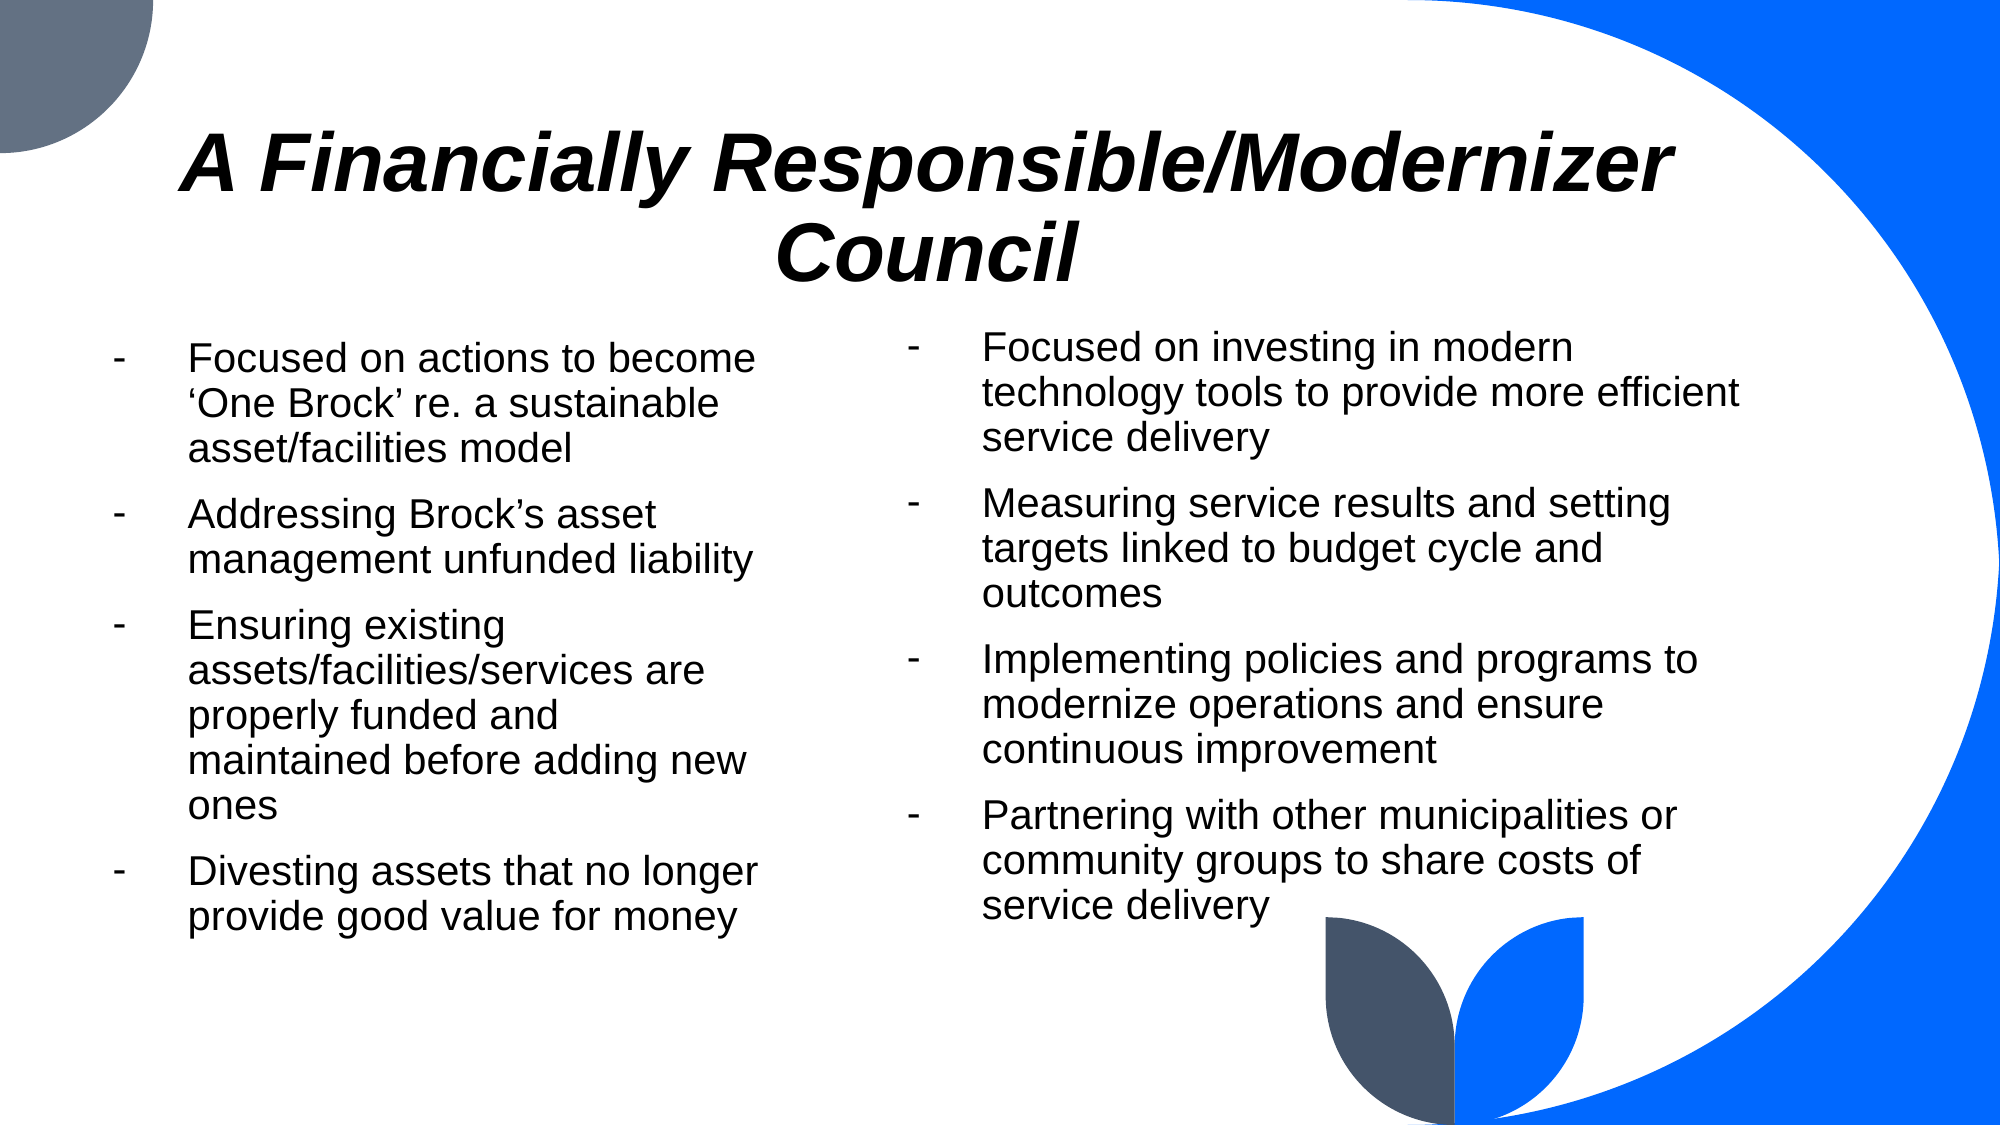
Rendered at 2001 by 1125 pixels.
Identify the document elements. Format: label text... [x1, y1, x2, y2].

list Focused on actions to become ‘One Brock’ re. a sustainable asset/facilities model Addressing Brock’s asset management unfunded liability Ensuring existing assets/facilities/services are properly funded and maintained before adding new ones Divesting assets that no longer provide good value for money [60, 329, 787, 882]
text_box Focused on investing in modern technology tools to provide more efficient service delivery Measuring service results and setting targets linked to budget cycle and outcomes Implementing policies and programs to modernize operations and ensure continuous improvement Partnering with other municipalities or community groups to share costs of service delivery [854, 318, 1795, 929]
title A Financially Responsible/Modernizer Council [84, 89, 1770, 307]
